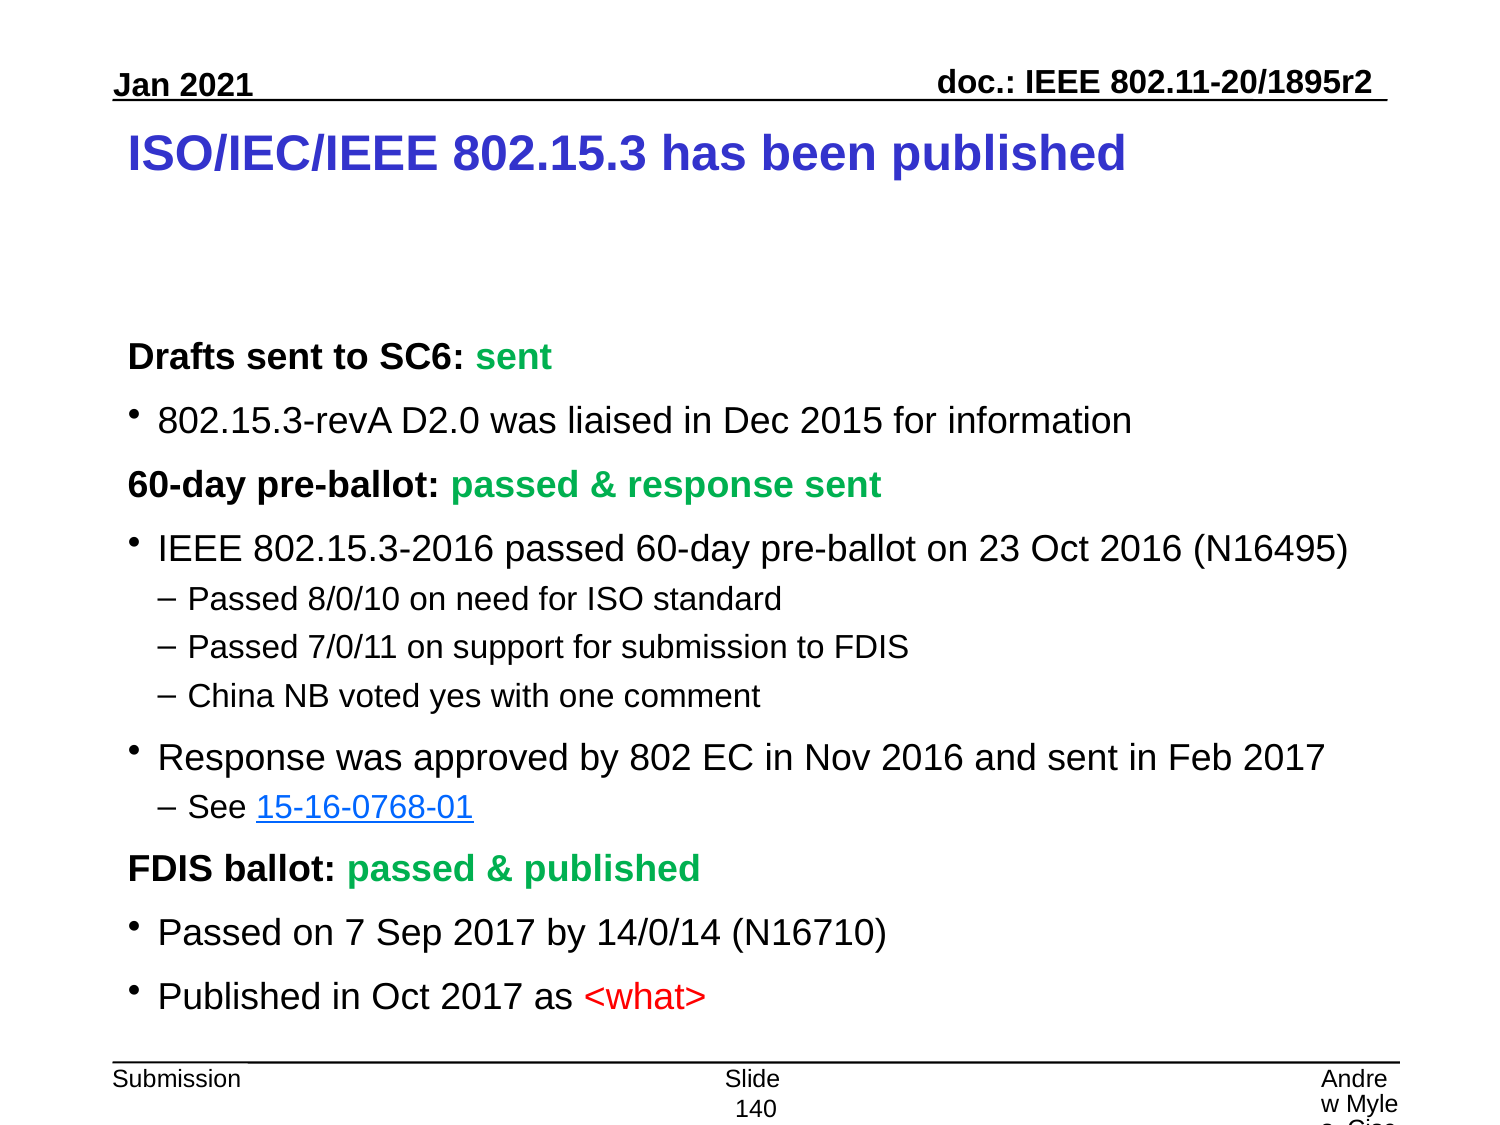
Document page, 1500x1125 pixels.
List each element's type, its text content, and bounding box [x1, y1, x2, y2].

list Drafts sent to SC6: sent 802.15.3-revA D2.0 was liaised in Dec 2015 for information 60-day pre-ballot: passed & response sent IEEE 802.15.3-2016 passed 60-day pre-ballot on 23 Oct 2016 (N16495) Passed 8/0/10 on need for ISO standard Passed 7/0/11 on support for submission to FDIS China NB voted yes with one comment Response was approved by 802 EC in Nov 2016 and sent in Feb 2017 See 15-16-0768-01 FDIS ballot: passed & published Passed on 7 Sep 2017 by 14/0/14 (N16710) Published in Oct 2017 as <what> [112, 324, 1388, 1000]
slide_number Slide 140 [709, 1061, 803, 1093]
footer Andrew Myles, Cisco [1320, 1061, 1402, 1093]
title ISO/IEC/IEEE 802.15.3 has been published [112, 112, 1388, 288]
